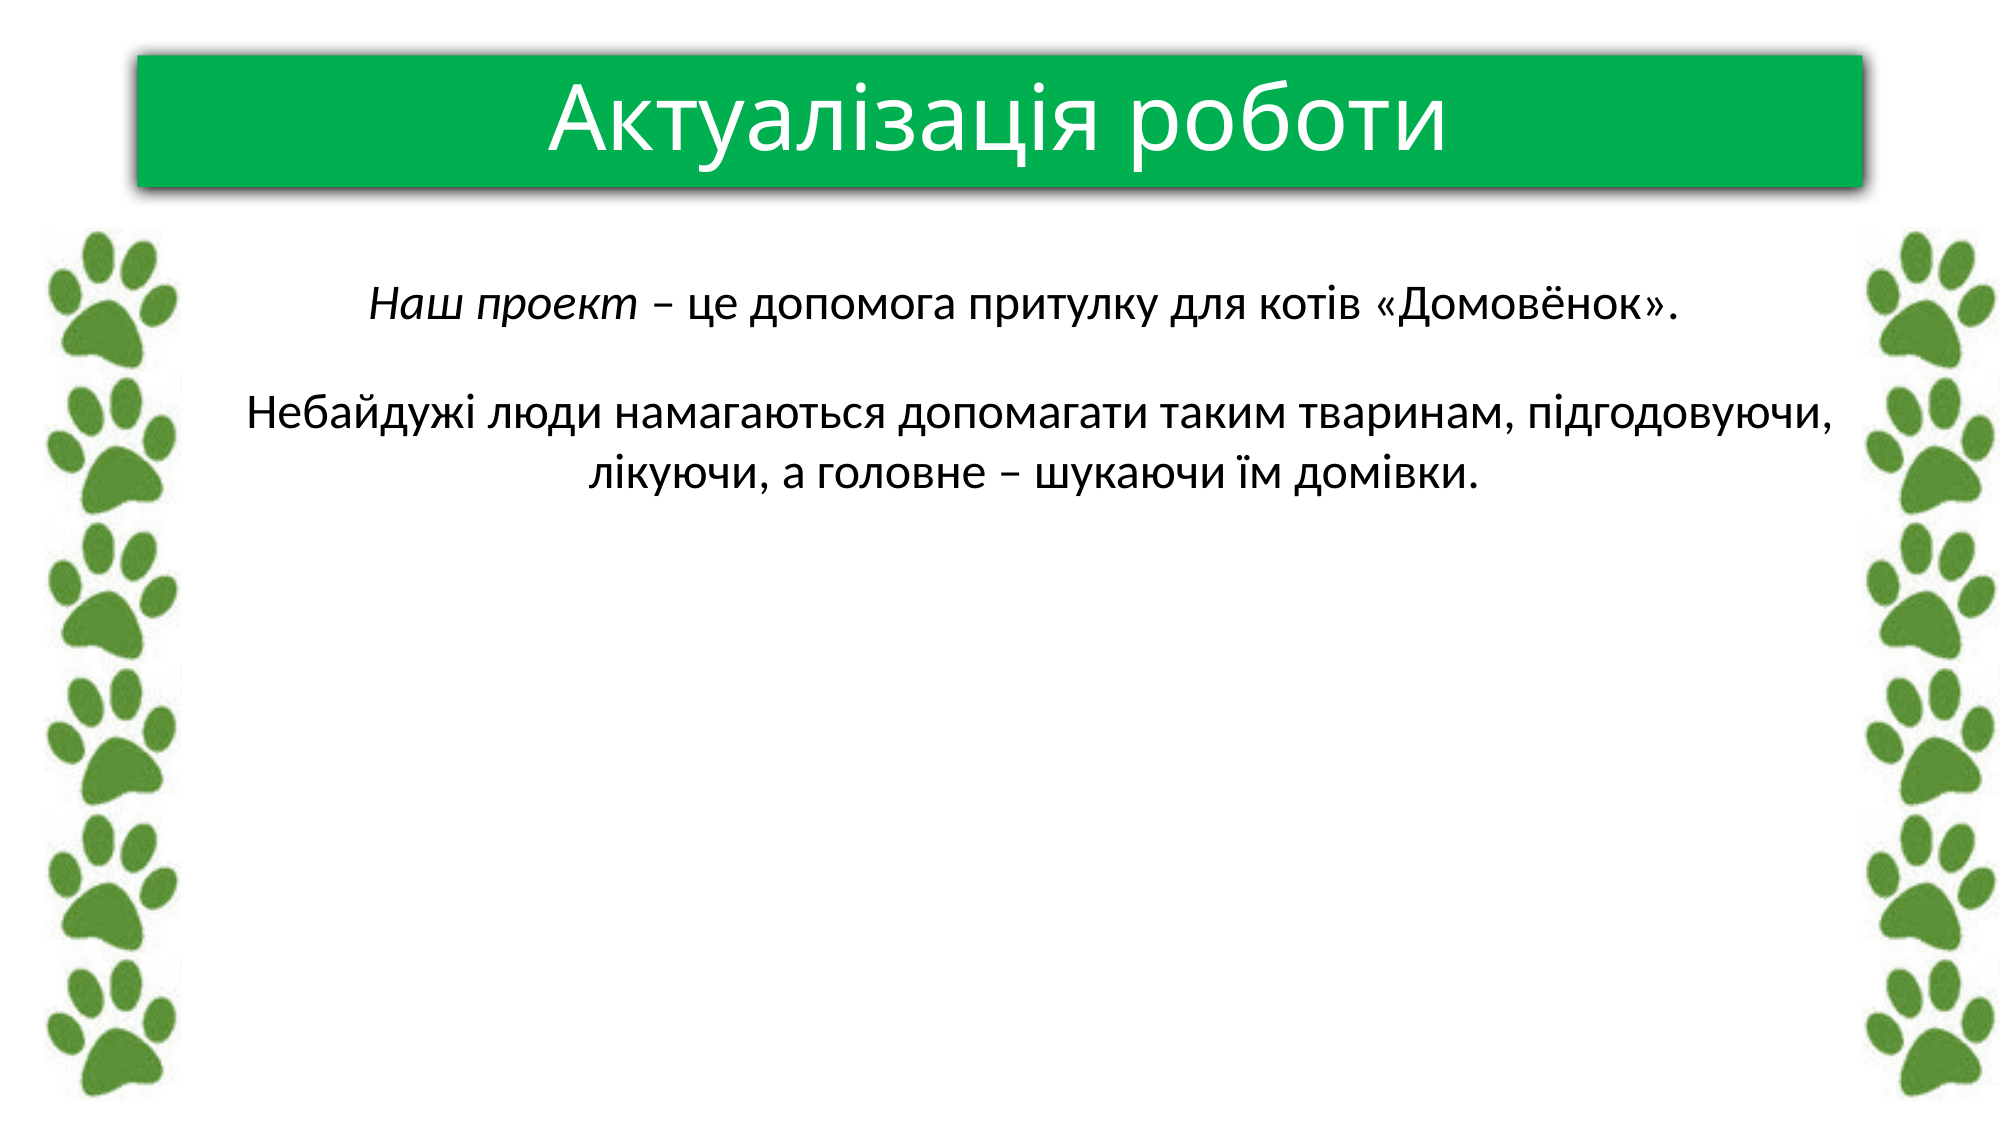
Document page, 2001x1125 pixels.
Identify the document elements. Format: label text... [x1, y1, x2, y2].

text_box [44, 227, 2000, 1101]
title Актуалізація роботи [137, 55, 1863, 188]
